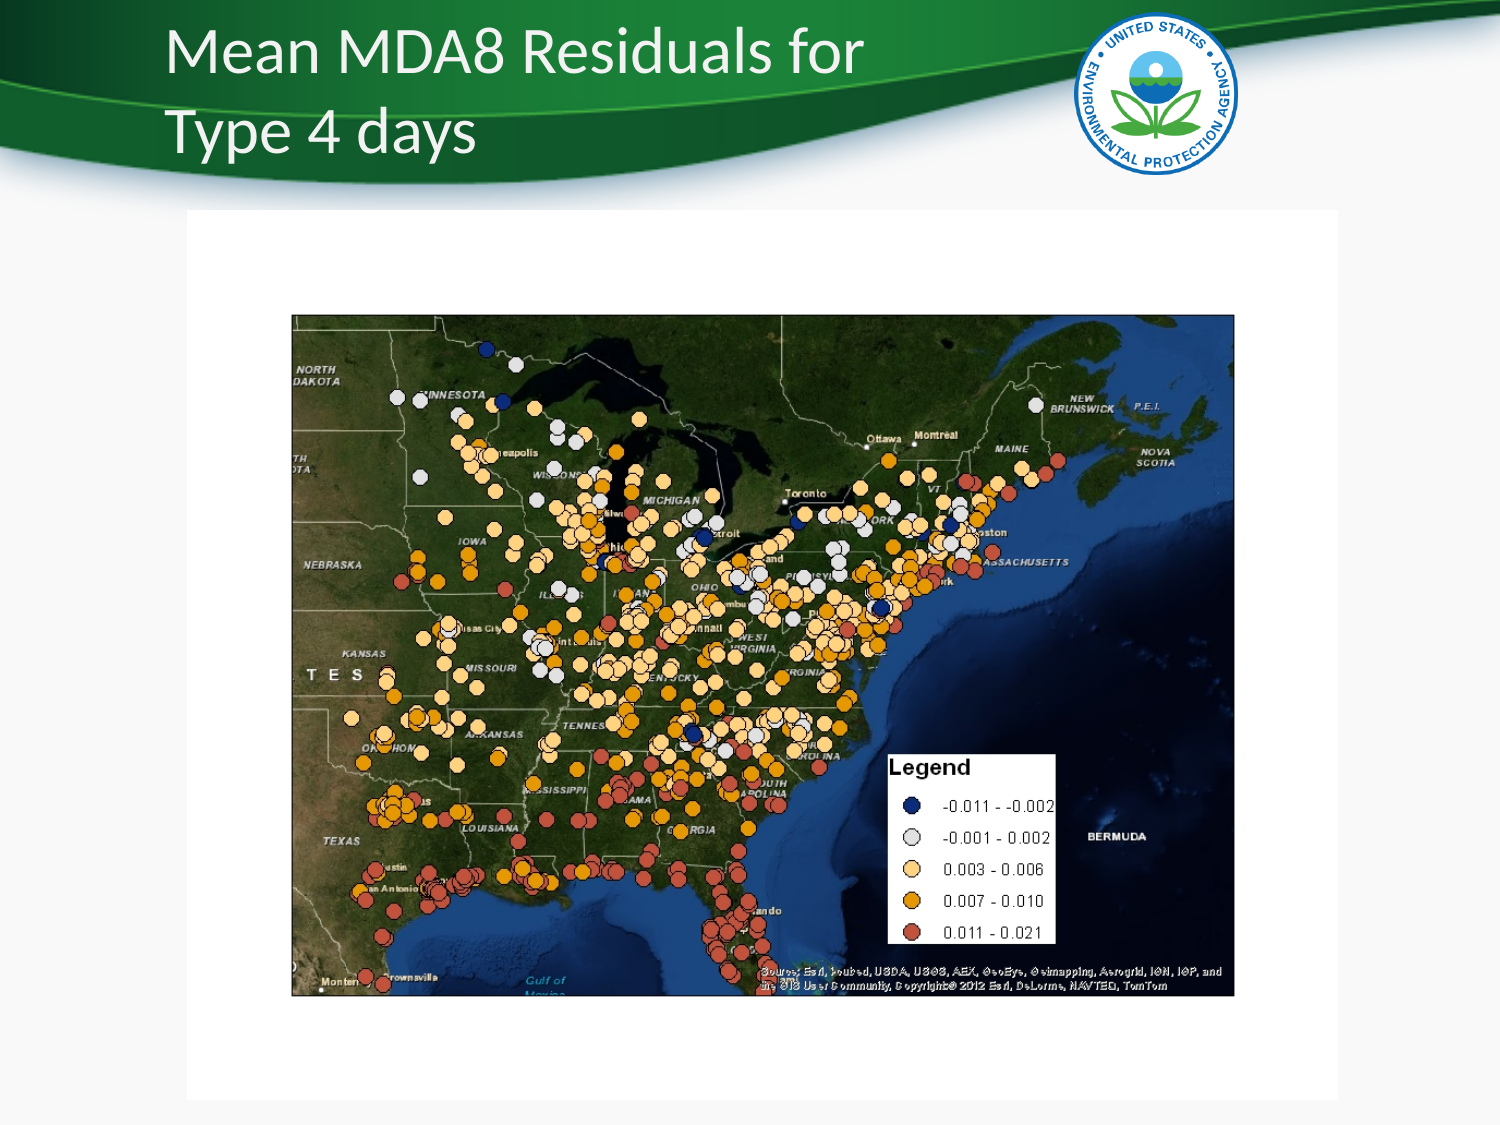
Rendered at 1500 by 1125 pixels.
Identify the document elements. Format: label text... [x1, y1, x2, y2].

picture [0, 0, 1500, 1125]
text_box Mean MDA8 Residuals for Type 4 days [150, 0, 1000, 175]
